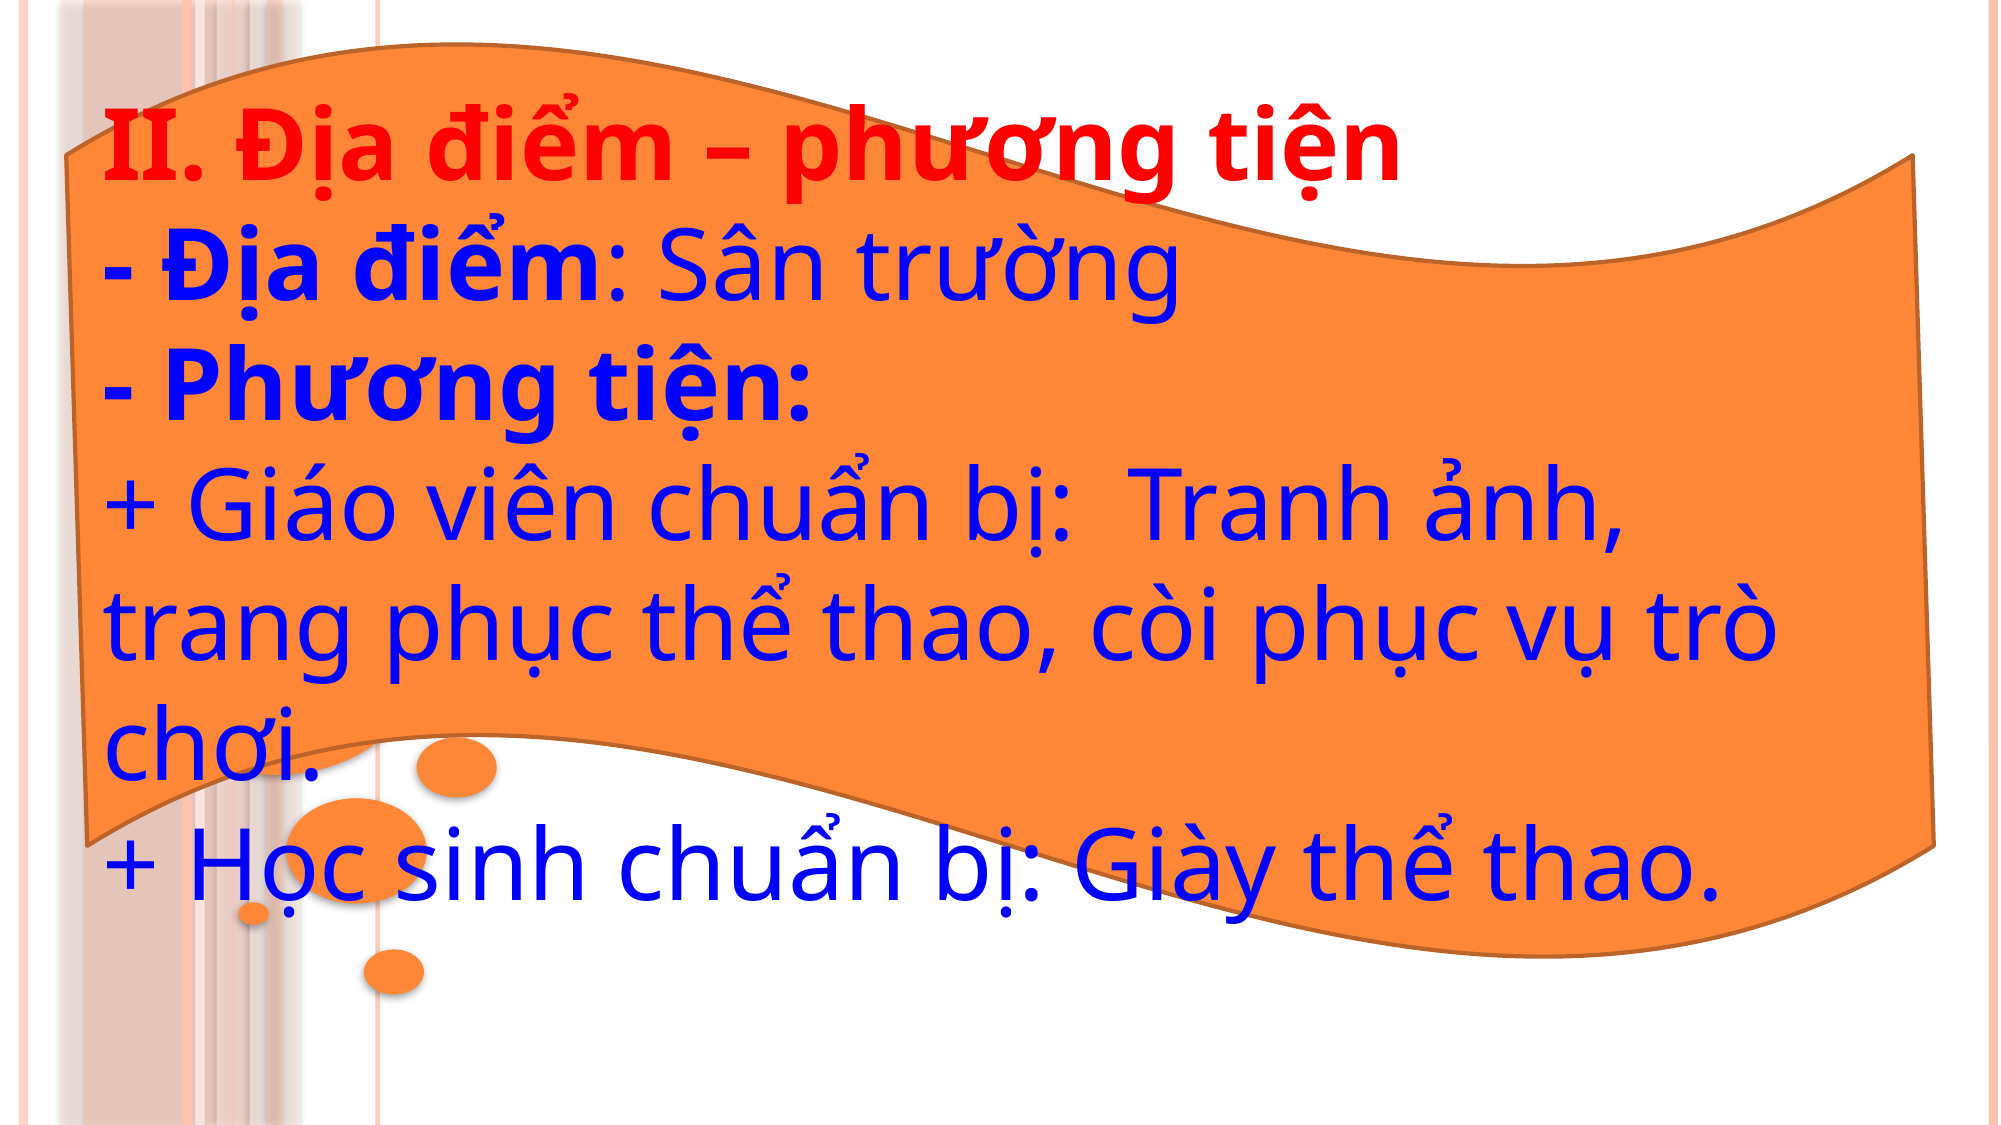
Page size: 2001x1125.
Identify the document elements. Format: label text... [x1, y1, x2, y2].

text_box II. Địa điểm – phương tiện - Địa điểm: Sân trường - Phương tiện: + Giáo viên chuẩn bị: Tranh ảnh, trang phục thể thao, còi phục vụ trò chơi. + Học sinh chuẩn bị: Giày thể thao. [64, 42, 1936, 959]
